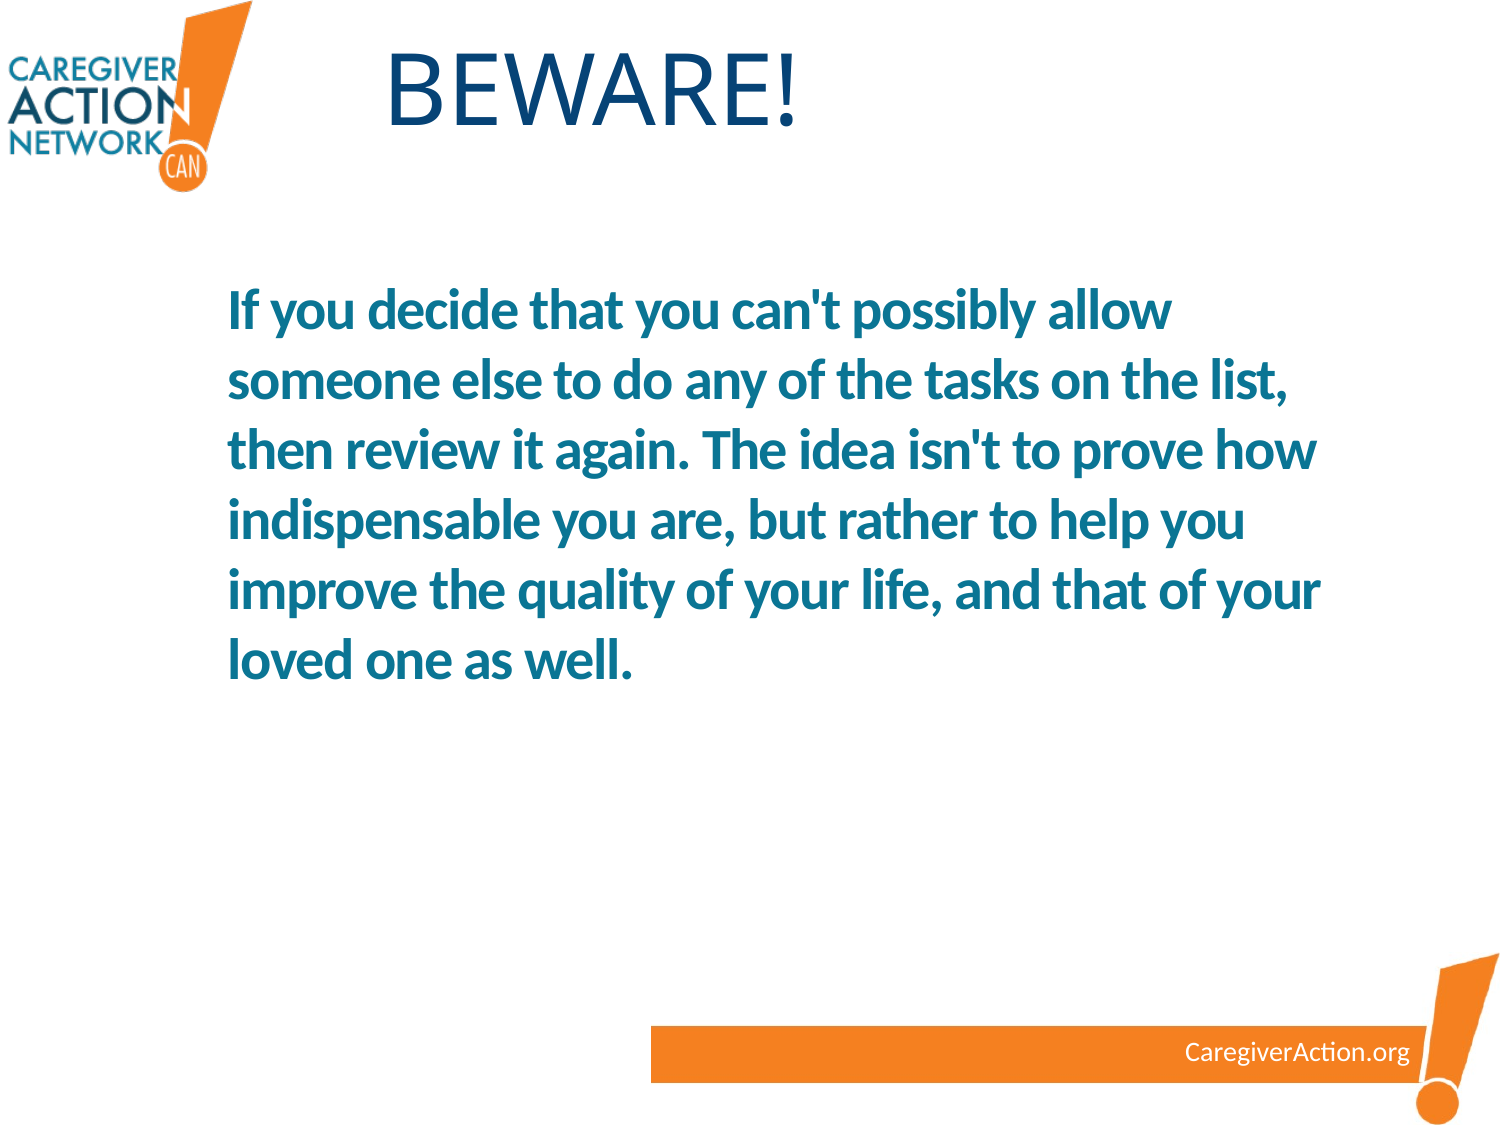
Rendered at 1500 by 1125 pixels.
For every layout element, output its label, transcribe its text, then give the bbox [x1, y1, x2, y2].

picture [651, 952, 1500, 1125]
text_box BEWARE! [367, 17, 1344, 153]
text_box If you decide that you can't possibly allow someone else to do any of the tasks on the list, then review it again. The idea isn't to prove how indispensable you are, but rather to help you improve the quality of your life, and that of your loved one as well. [213, 263, 1364, 699]
picture [4, 0, 255, 195]
